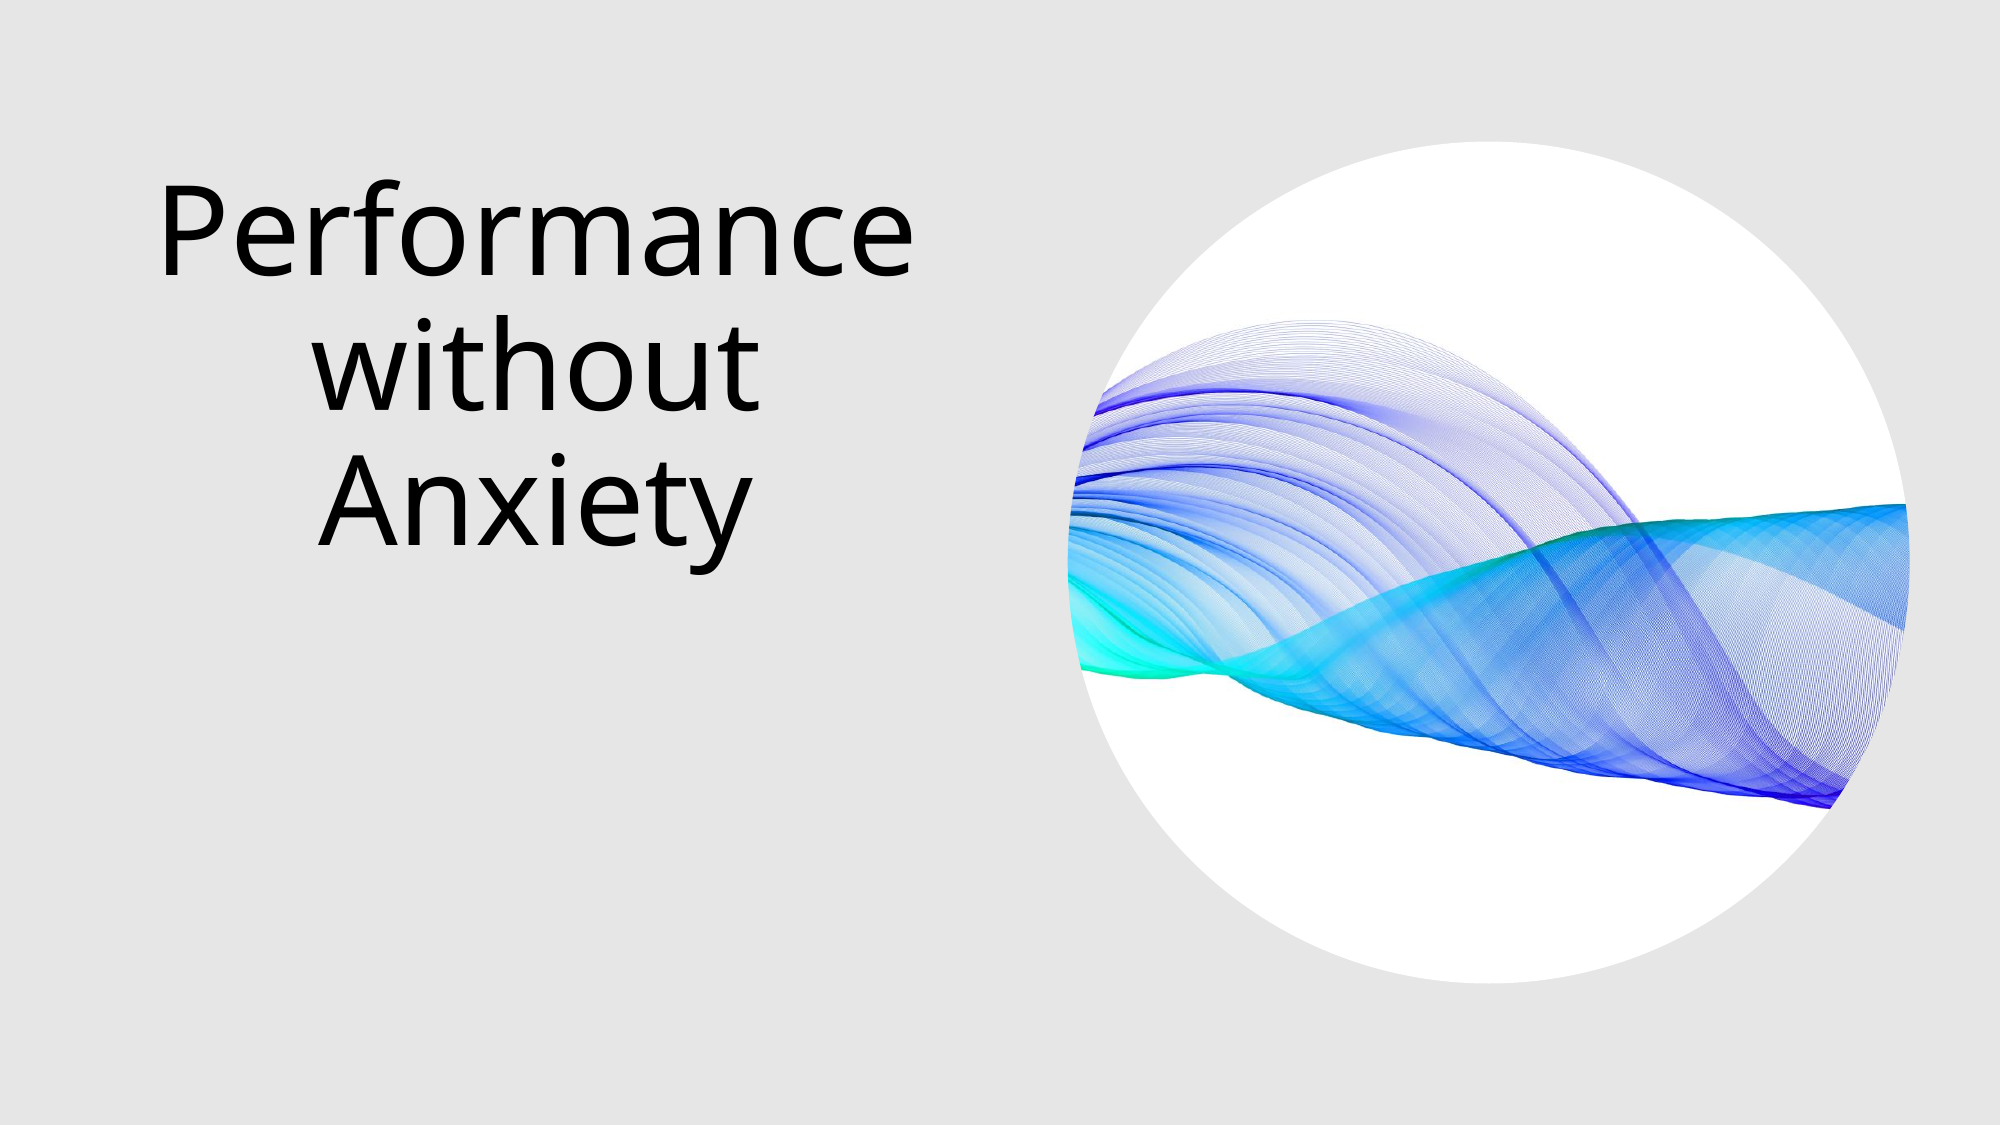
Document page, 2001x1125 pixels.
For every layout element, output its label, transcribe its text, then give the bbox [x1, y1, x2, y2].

title Performance without Anxiety [90, 90, 983, 580]
picture [1067, 141, 1910, 984]
